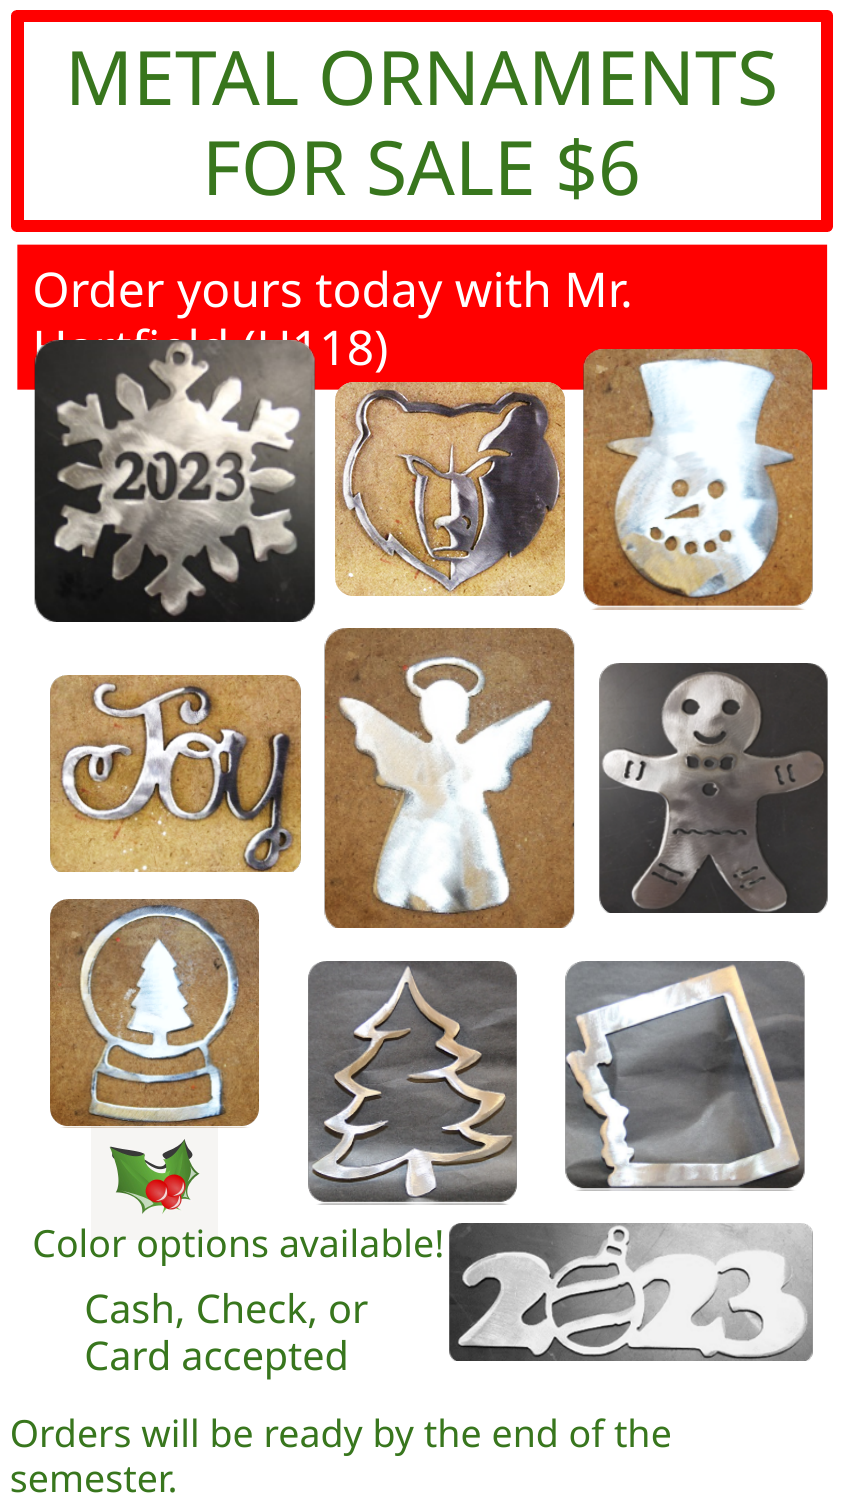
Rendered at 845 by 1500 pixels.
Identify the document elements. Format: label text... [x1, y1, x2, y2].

picture [580, 349, 816, 610]
picture [332, 382, 568, 596]
picture [596, 662, 832, 913]
picture [46, 898, 262, 1240]
text_box Order yours today with Mr. Hartfield (H118) [17, 244, 828, 390]
text_box Color options available! [17, 1204, 465, 1280]
text_box Cash, Check, or Card accepted [69, 1280, 386, 1394]
picture [31, 339, 320, 622]
picture [321, 628, 578, 929]
picture [304, 961, 520, 1205]
text_box Orders will be ready by the end of the semester. [0, 1394, 830, 1500]
picture [446, 1223, 816, 1362]
text_box METAL ORNAMENTS FOR SALE $6 [17, 15, 828, 226]
picture [46, 675, 304, 873]
picture [562, 961, 809, 1191]
